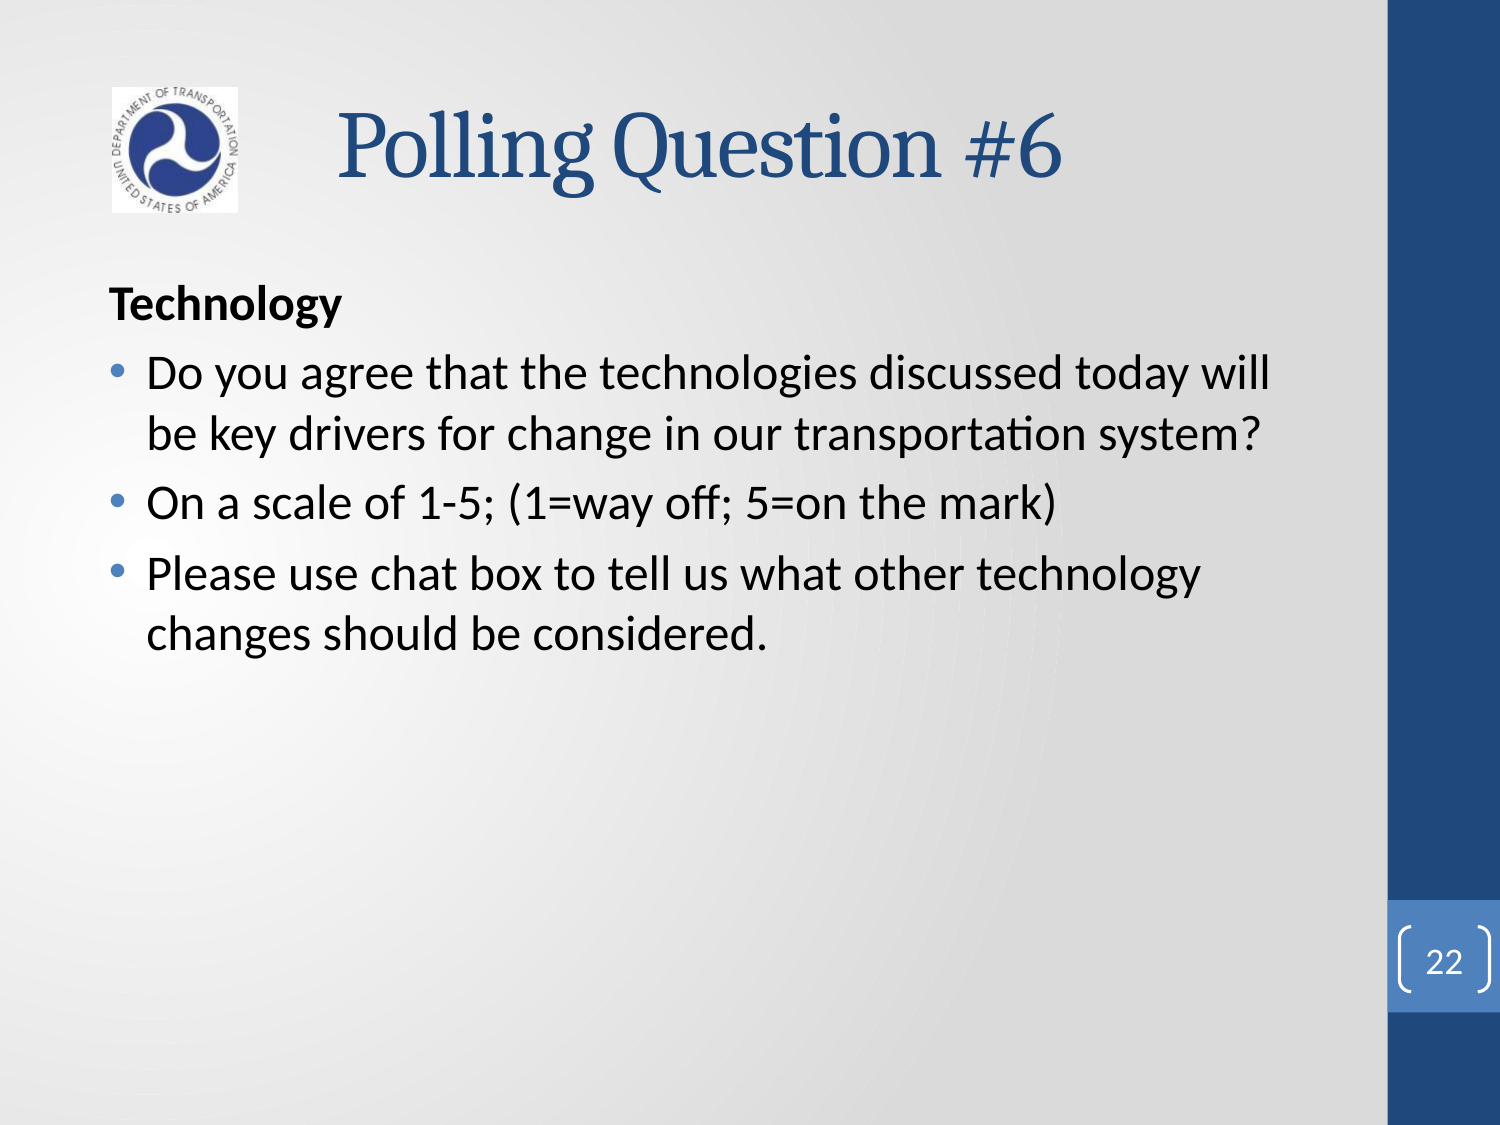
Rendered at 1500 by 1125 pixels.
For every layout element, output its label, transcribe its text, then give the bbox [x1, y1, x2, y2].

slide_number 22 [1397, 925, 1492, 994]
list Technology Do you agree that the technologies discussed today will be key drivers for change in our transportation system? On a scale of 1-5; (1=way off; 5=on the mark) Please use chat box to tell us what other technology changes should be considered. [75, 262, 1325, 1050]
picture [111, 86, 238, 214]
title Polling Question #6 [75, 45, 1325, 233]
